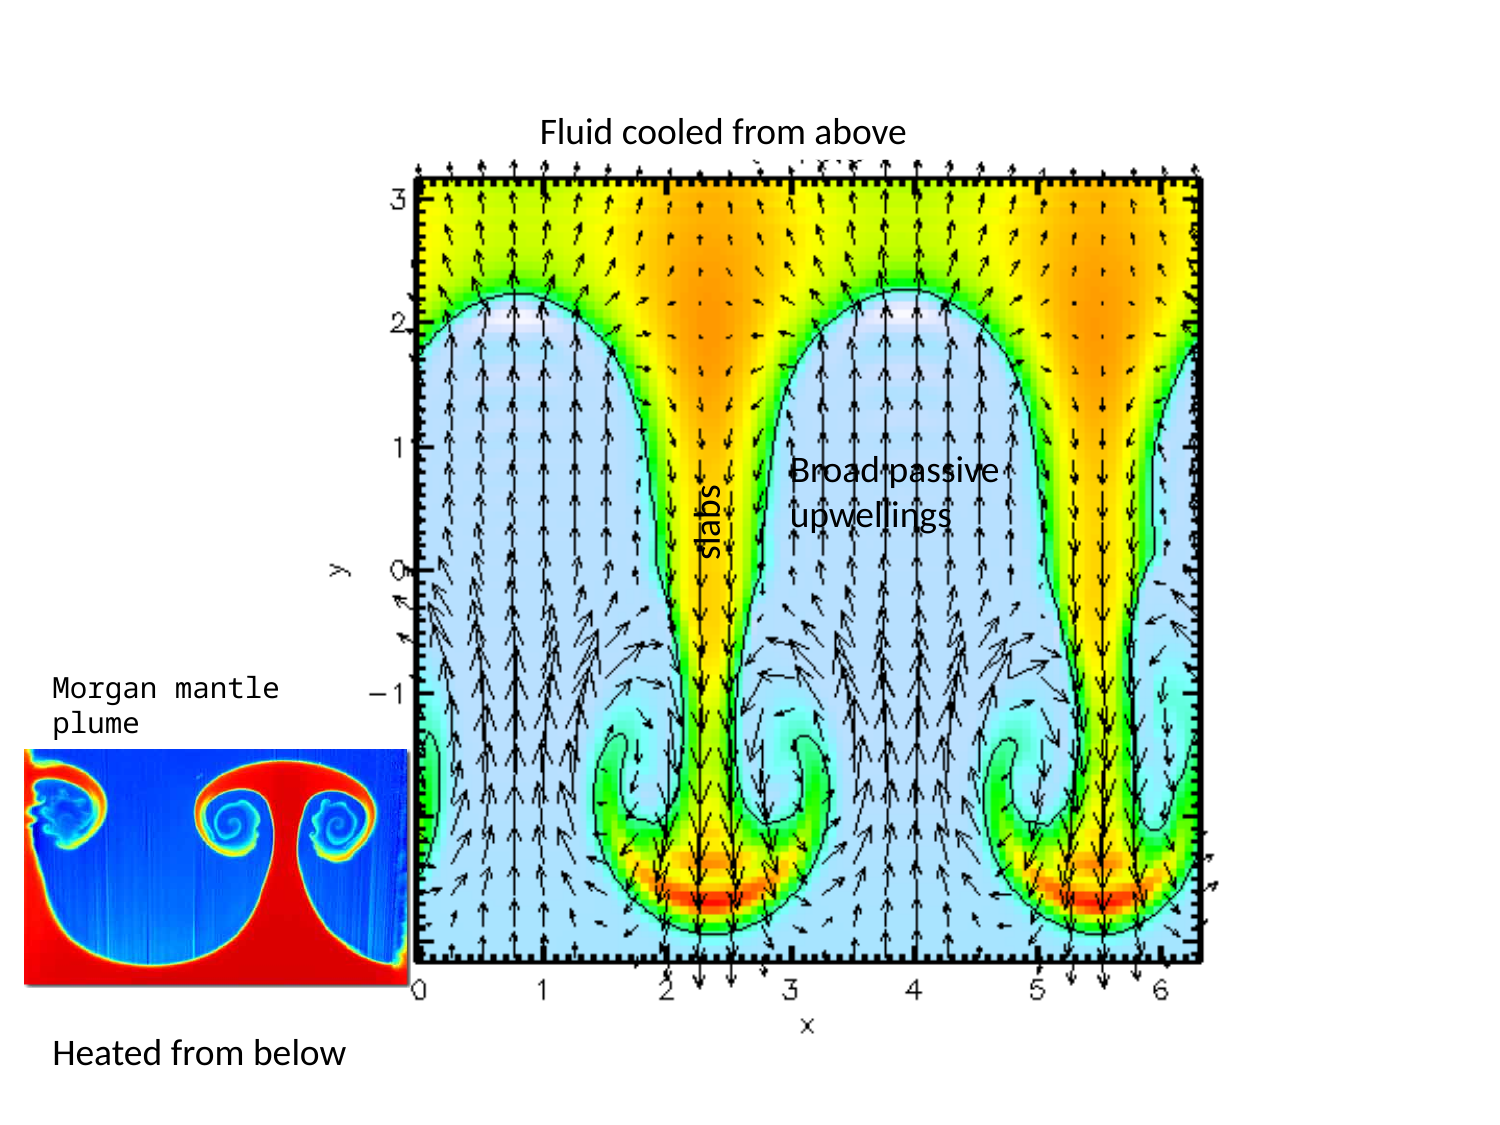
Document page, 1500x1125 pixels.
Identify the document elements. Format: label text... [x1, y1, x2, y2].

text_box Morgan mantle plume [37, 662, 244, 748]
picture [24, 62, 1251, 1063]
text_box Heated from below [37, 1020, 494, 1080]
